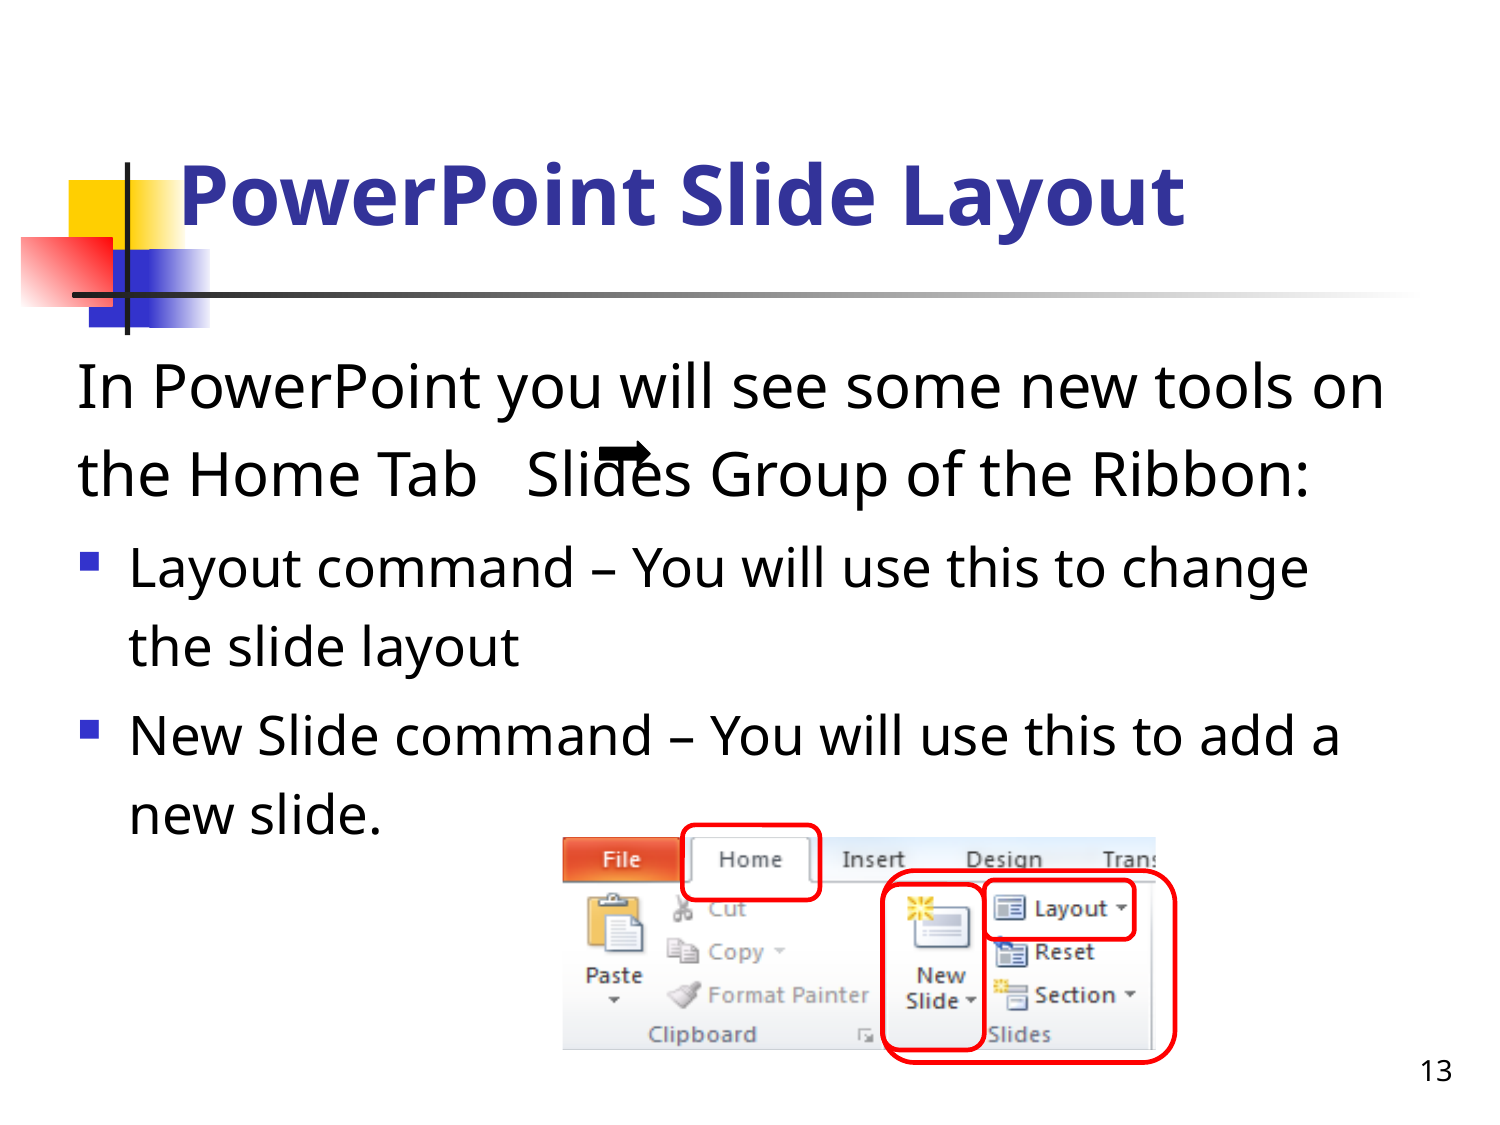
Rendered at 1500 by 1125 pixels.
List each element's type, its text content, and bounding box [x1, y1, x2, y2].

list In PowerPoint you will see some new tools on the Home Tab Slides Group of the Ribbon: Layout command – You will use this to change the slide layout New Slide command – You will use this to add a new slide. [62, 324, 1425, 950]
text_box [682, 824, 820, 835]
text_box [898, 876, 1176, 1063]
title PowerPoint Slide Layout [162, 62, 1438, 250]
text_box [600, 441, 651, 467]
slide_number 13 [1154, 1023, 1468, 1100]
picture [562, 837, 1156, 1051]
